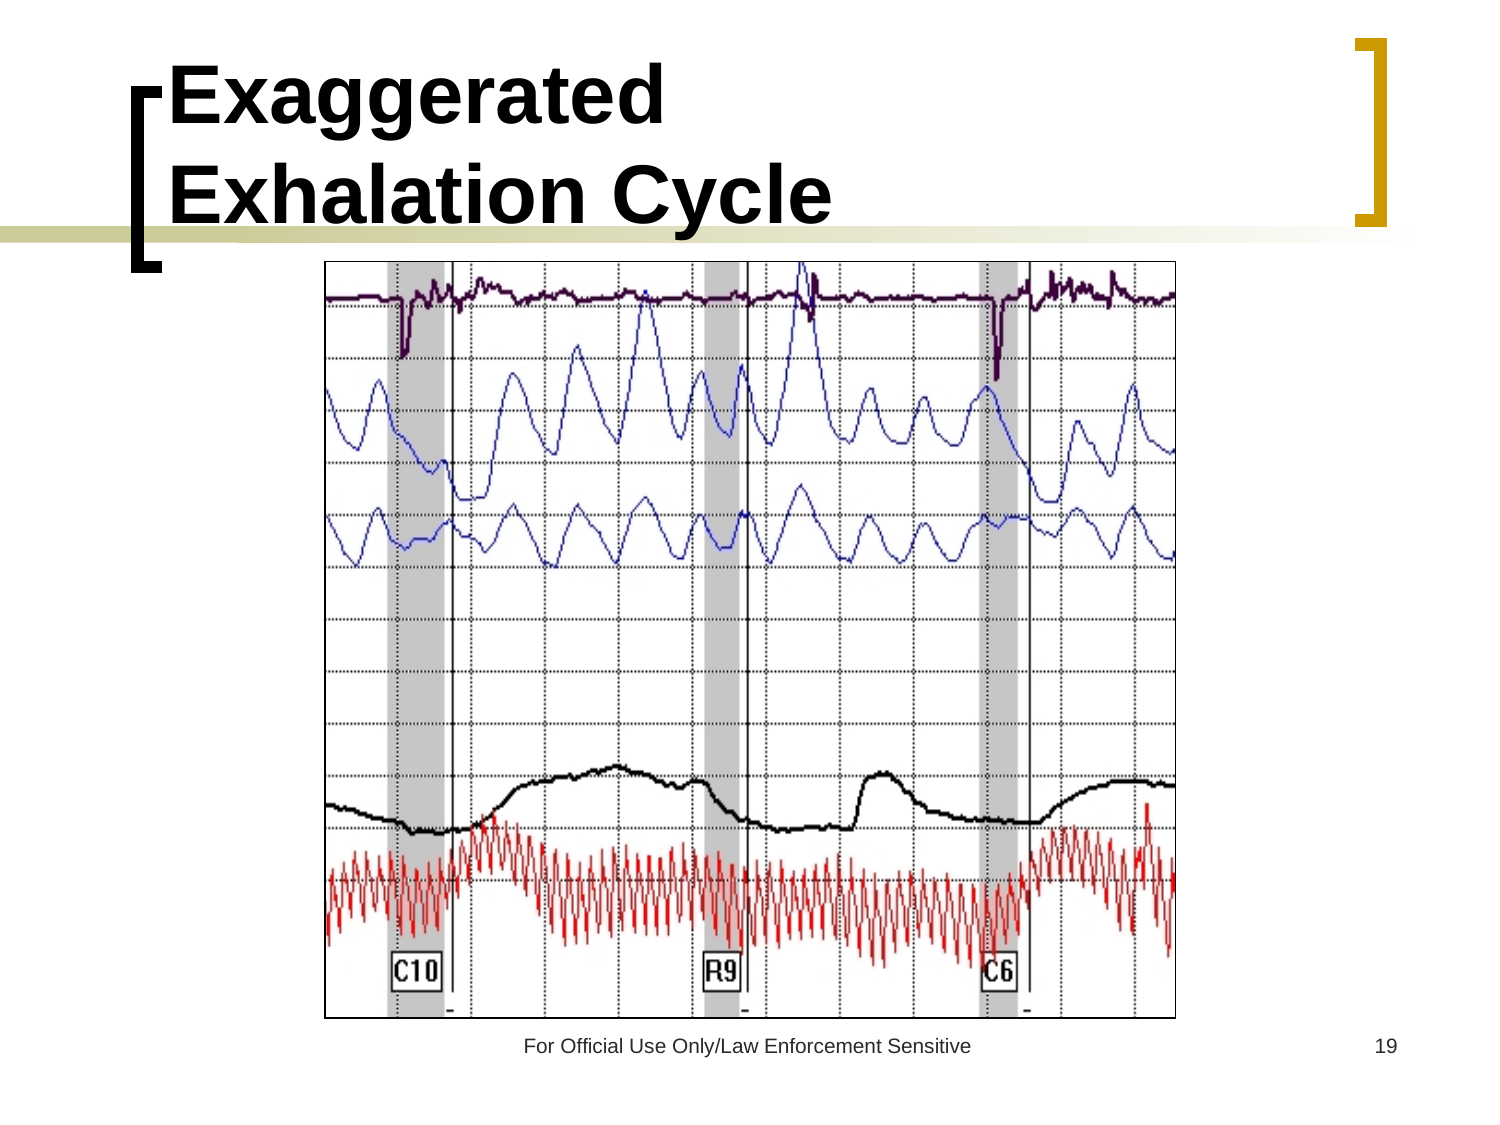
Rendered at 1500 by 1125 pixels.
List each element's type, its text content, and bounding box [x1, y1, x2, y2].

footer For Official Use Only/Law Enforcement Sensitive [497, 1027, 998, 1101]
slide_number 19 [1099, 1024, 1413, 1101]
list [325, 262, 1176, 1018]
title Exaggerated Exhalation Cycle [152, 15, 1328, 248]
